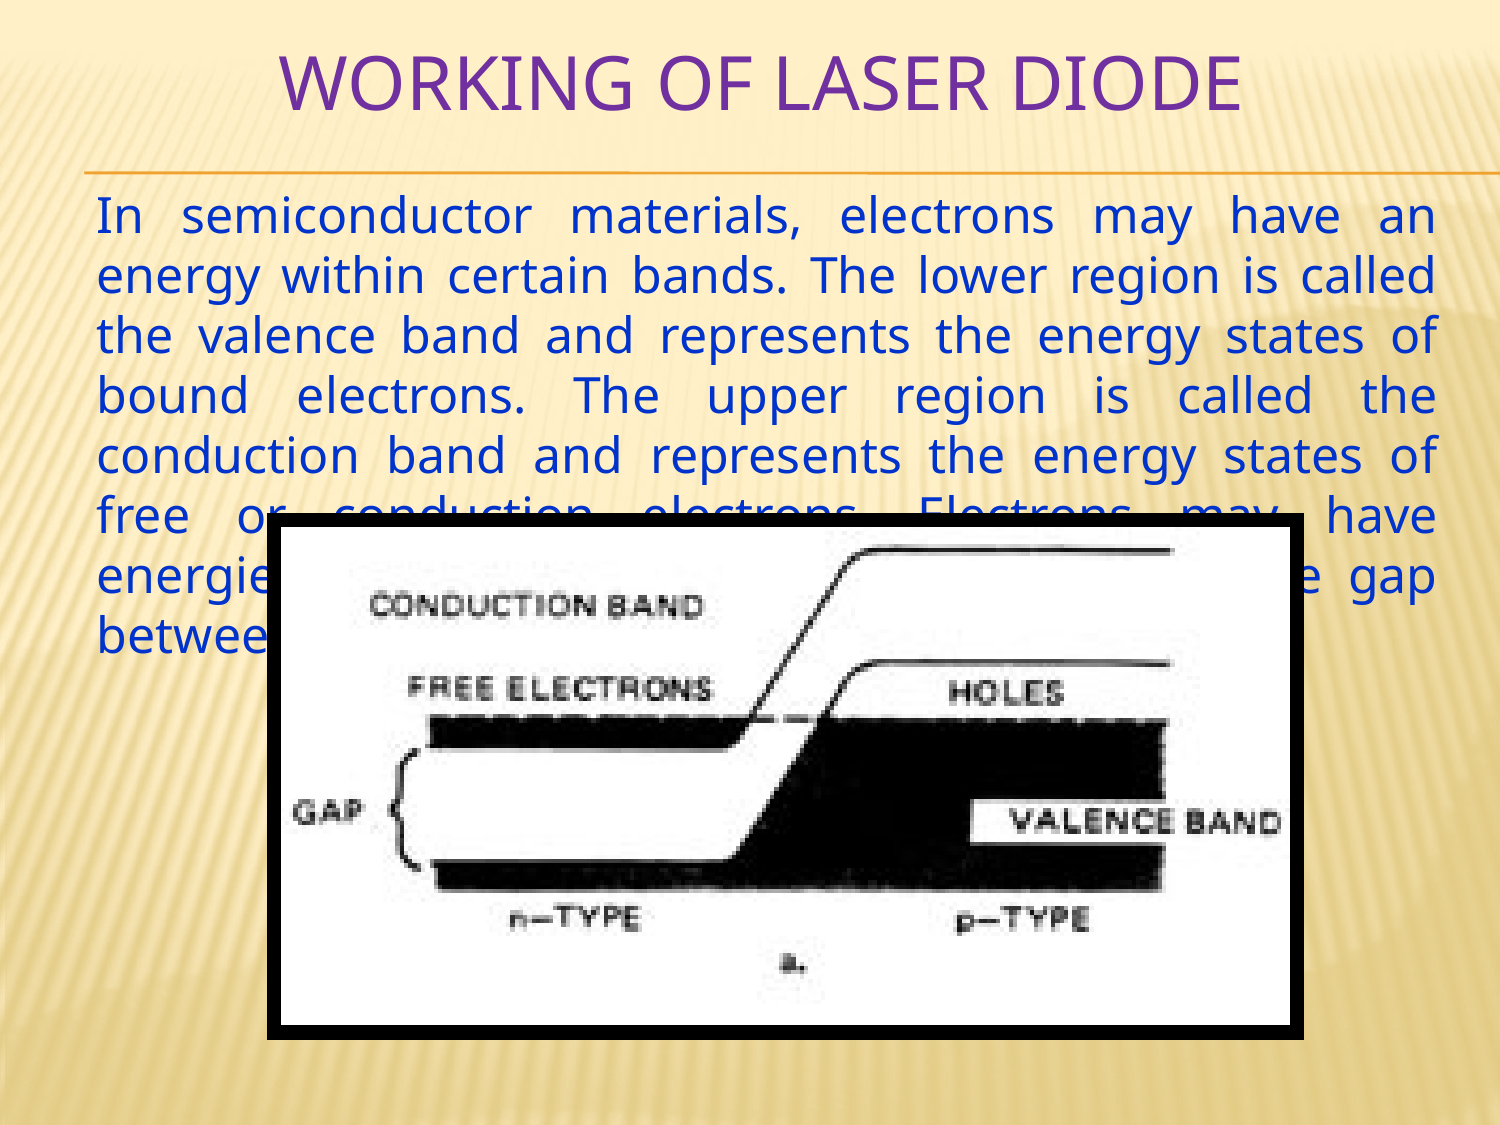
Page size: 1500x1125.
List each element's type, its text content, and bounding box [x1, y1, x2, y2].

text_box In semiconductor materials, electrons may have an energy within certain bands. The lower region is called the valence band and represents the energy states of bound electrons. The upper region is called the conduction band and represents the energy states of free or conduction electrons. Electrons may have energies in either of these bands, but not in the gap between the bands. [82, 175, 1454, 671]
title Working of laser diode [49, 11, 1475, 150]
picture [280, 527, 1291, 1026]
